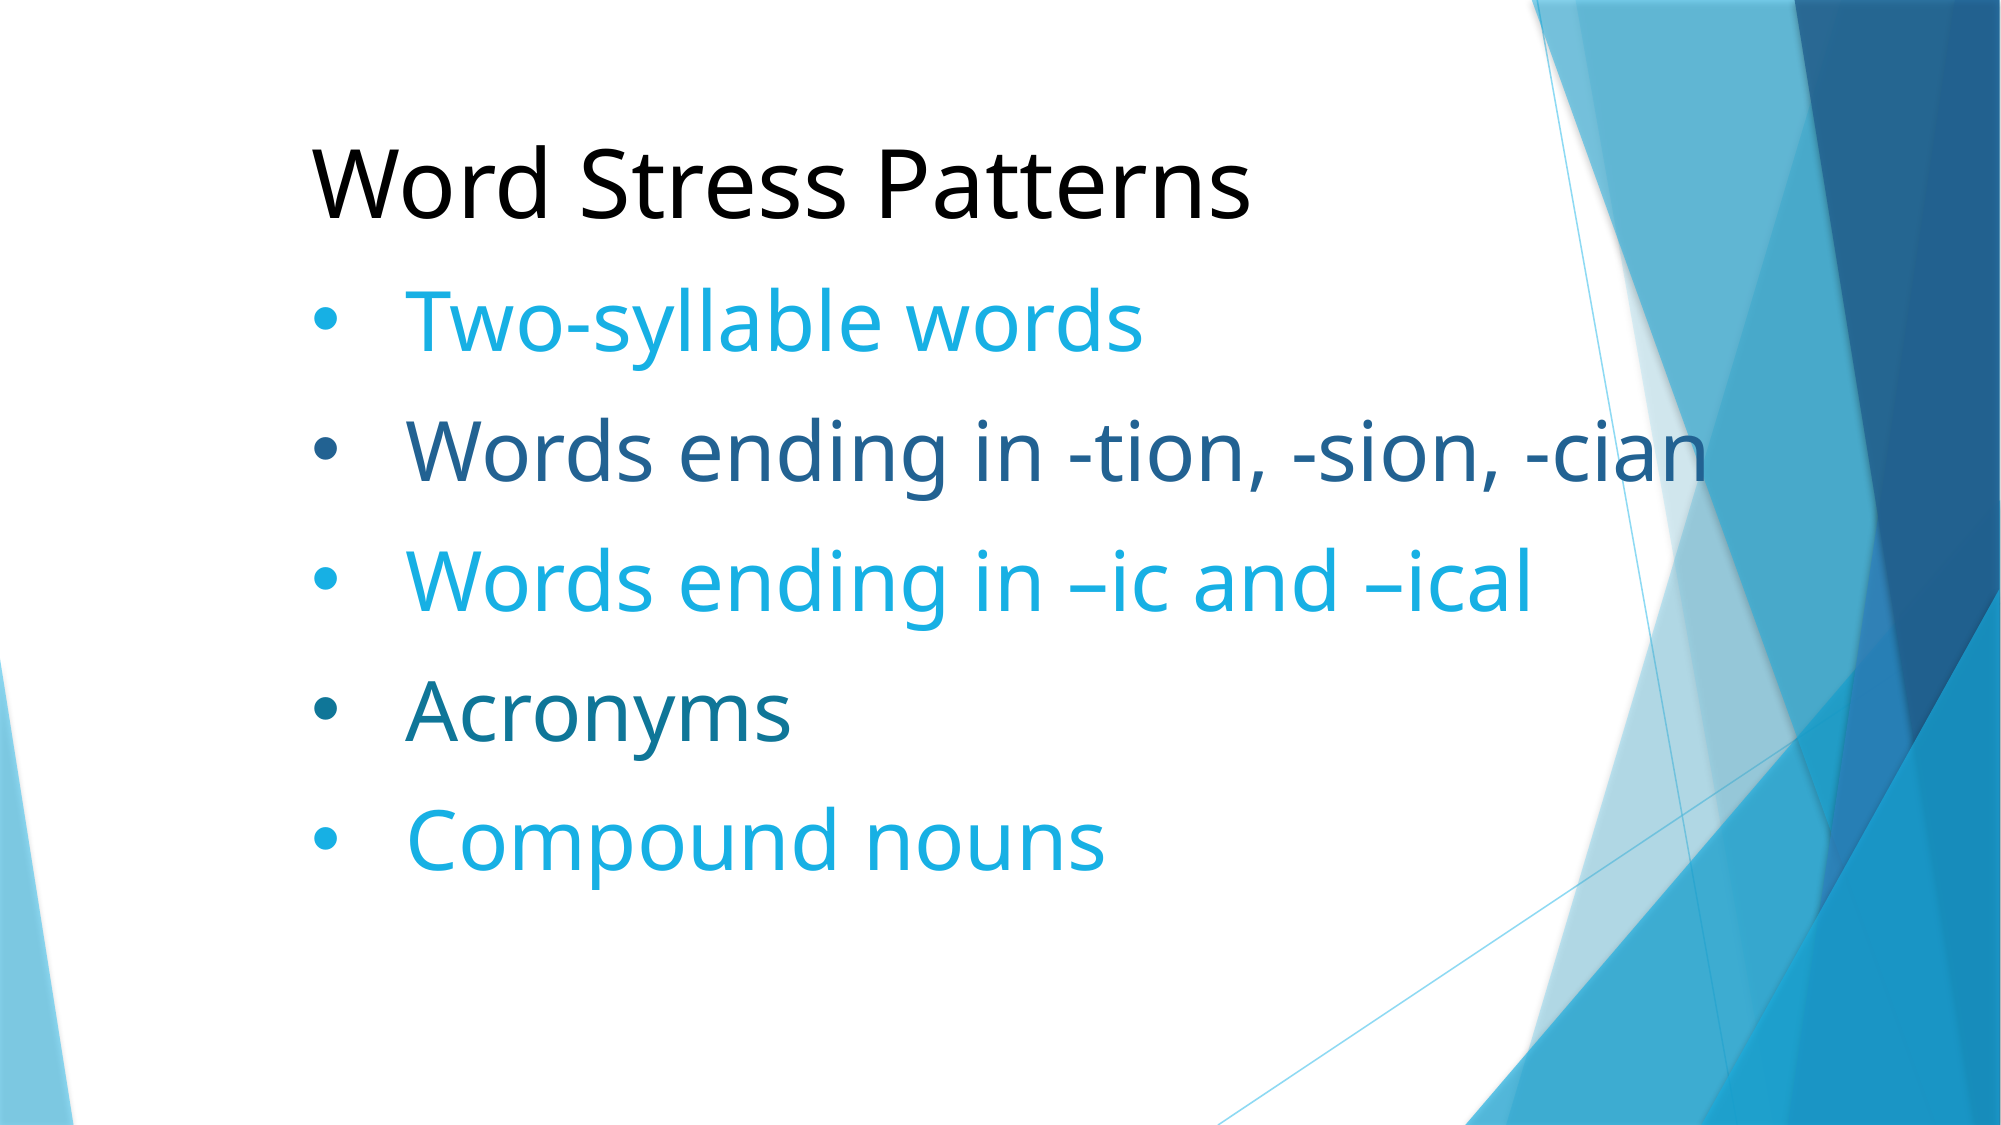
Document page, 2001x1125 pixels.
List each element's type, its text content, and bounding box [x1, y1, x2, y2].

text_box Word Stress Patterns Two-syllable words Words ending in -tion, -sion, -cian Words ending in –ic and –ical Acronyms Compound nouns [297, 115, 1751, 1075]
